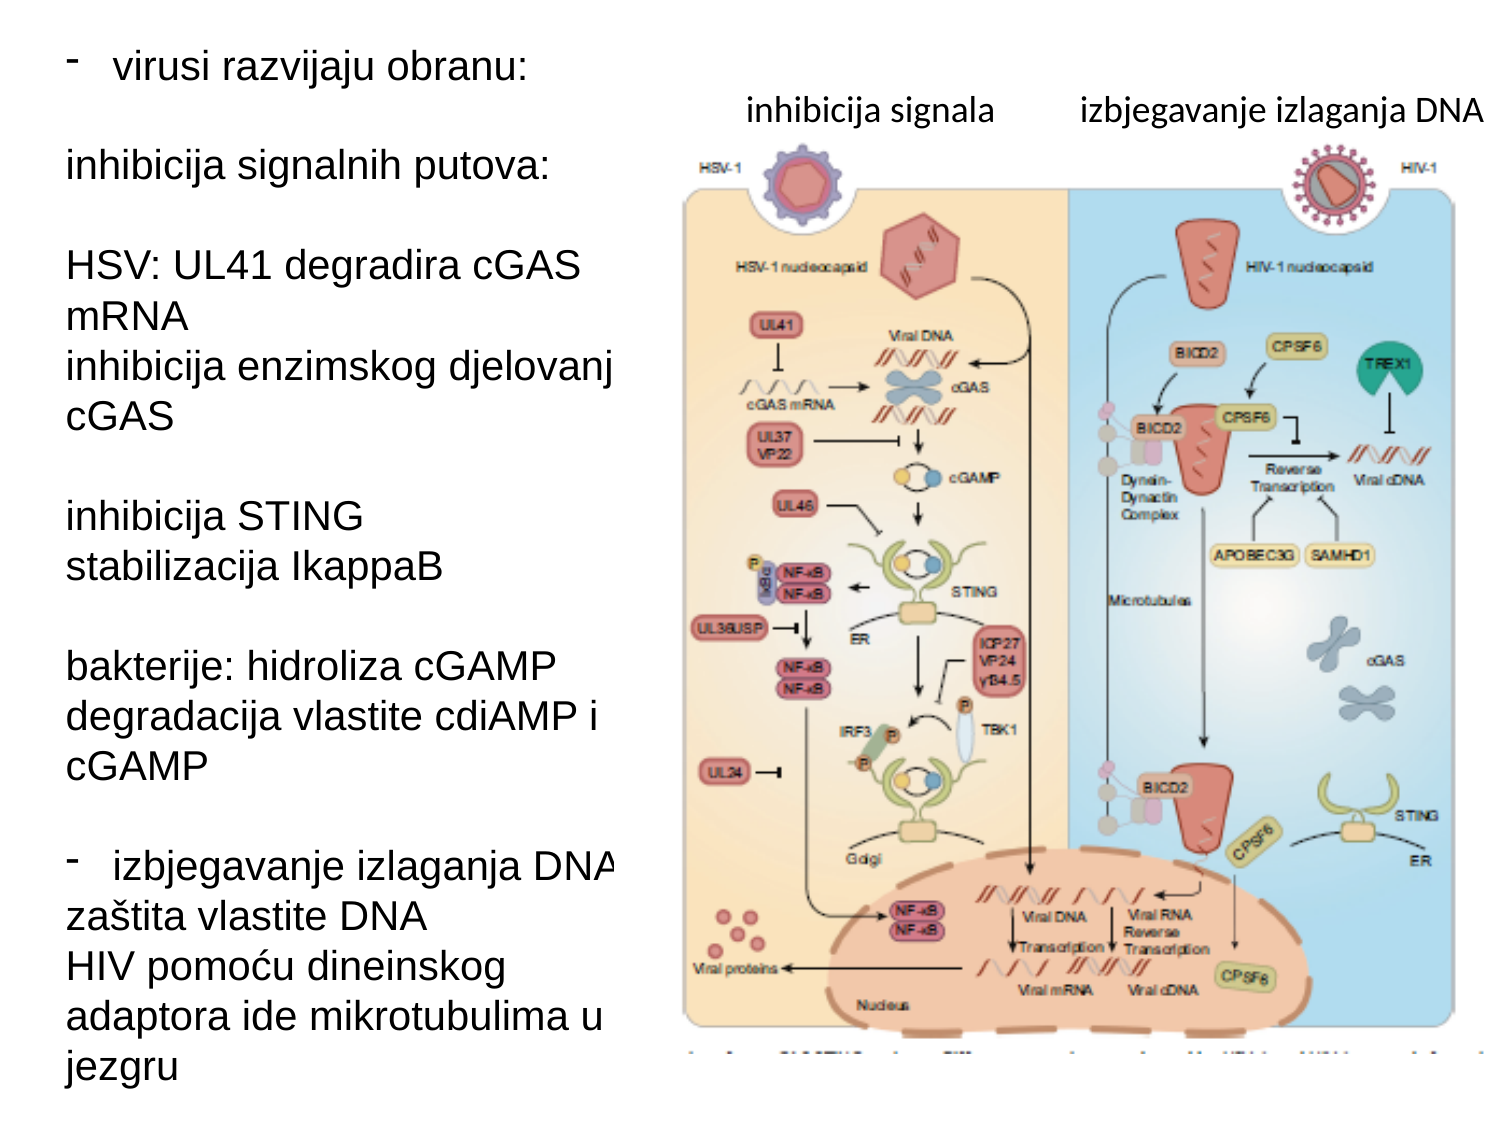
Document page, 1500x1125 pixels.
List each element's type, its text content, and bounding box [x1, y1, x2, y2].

text_box inhibicija signala izbjegavanje izlaganja DNA [731, 78, 1500, 120]
picture [613, 121, 1500, 1054]
text_box virusi razvijaju obranu: inhibicija signalnih putova: HSV: UL41 degradira cGAS mRNA inhibicija enzimskog djelovanja cGAS inhibicija STING stabilizacija IkappaB bakterije: hidroliza cGAMP degradacija vlastite cdiAMP i cGAMP izbjegavanje izlaganja DNA zaštita vlastite DNA HIV pomoću dineinskog adaptora ide mikrotubulima u jezgru [50, 30, 656, 1097]
